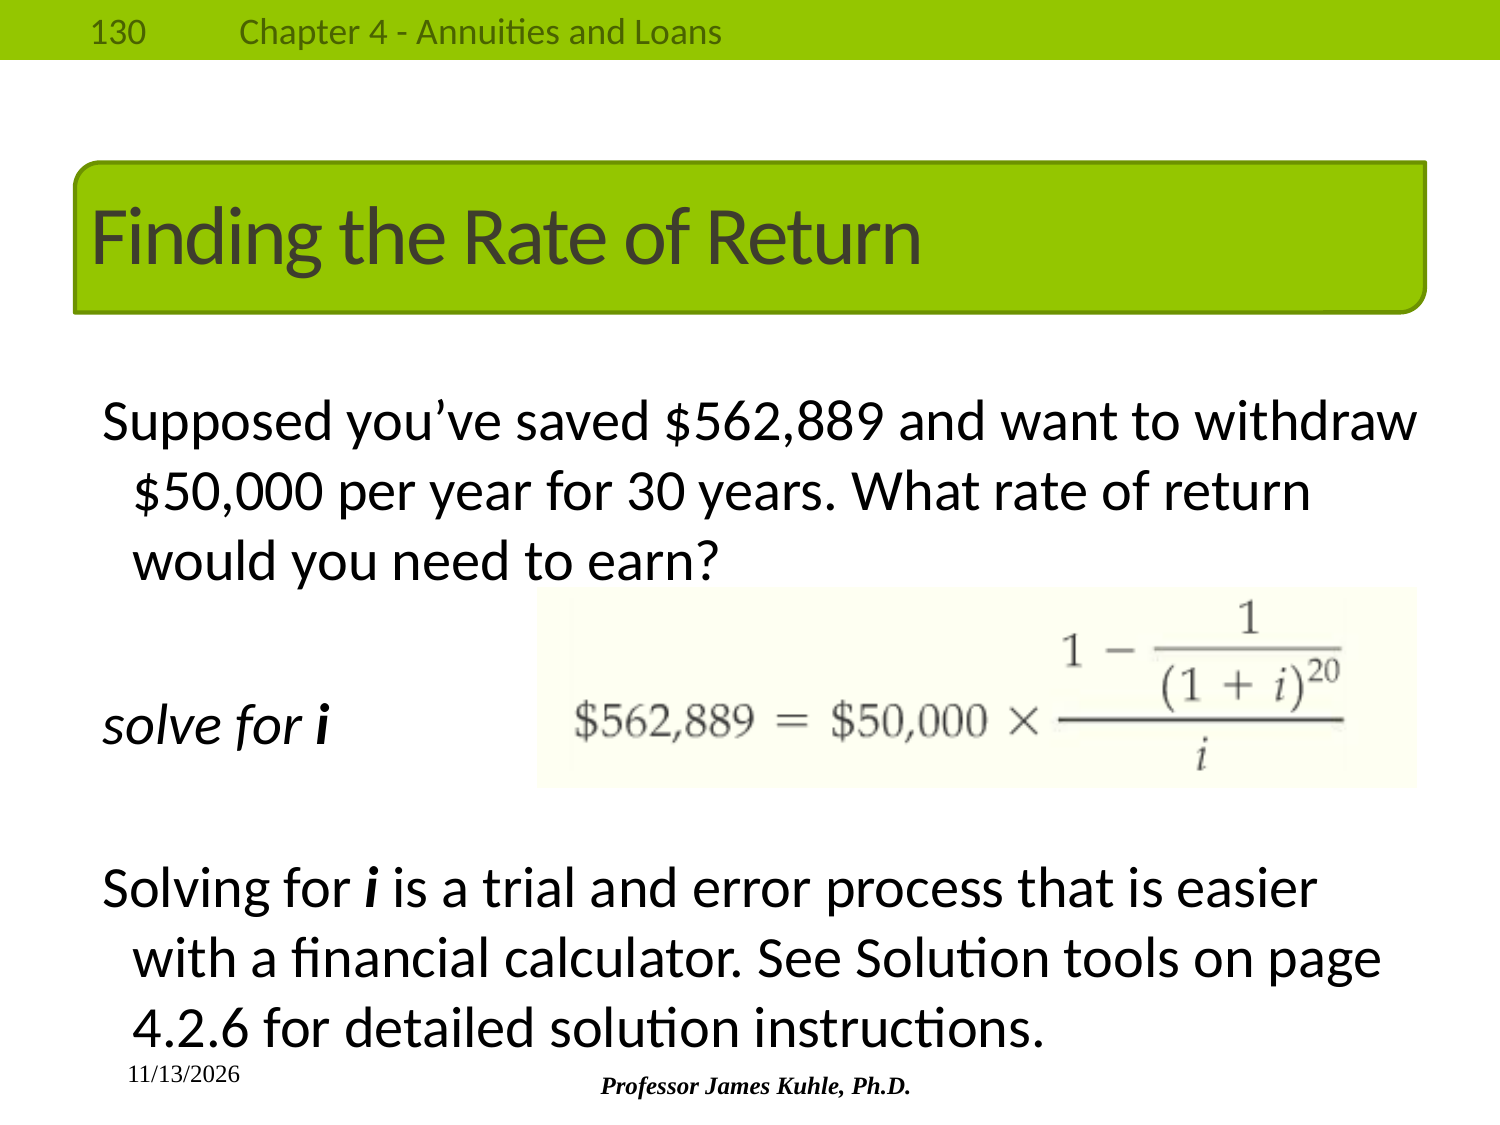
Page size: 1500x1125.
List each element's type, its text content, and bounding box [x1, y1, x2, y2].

title Finding the Rate of Return [75, 149, 1425, 313]
list Supposed you’ve saved $562,889 and want to withdraw $50,000 per year for 30 years. What rate of return would you need to earn? solve for i Solving for i is a trial and error process that is easier with a financial calculator. See Solution tools on page 4.2.6 for detailed solution instructions. [87, 375, 1438, 1125]
footer Professor James Kuhle, Ph.D. [549, 1062, 963, 1125]
picture [537, 587, 1417, 788]
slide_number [112, 1050, 363, 1088]
